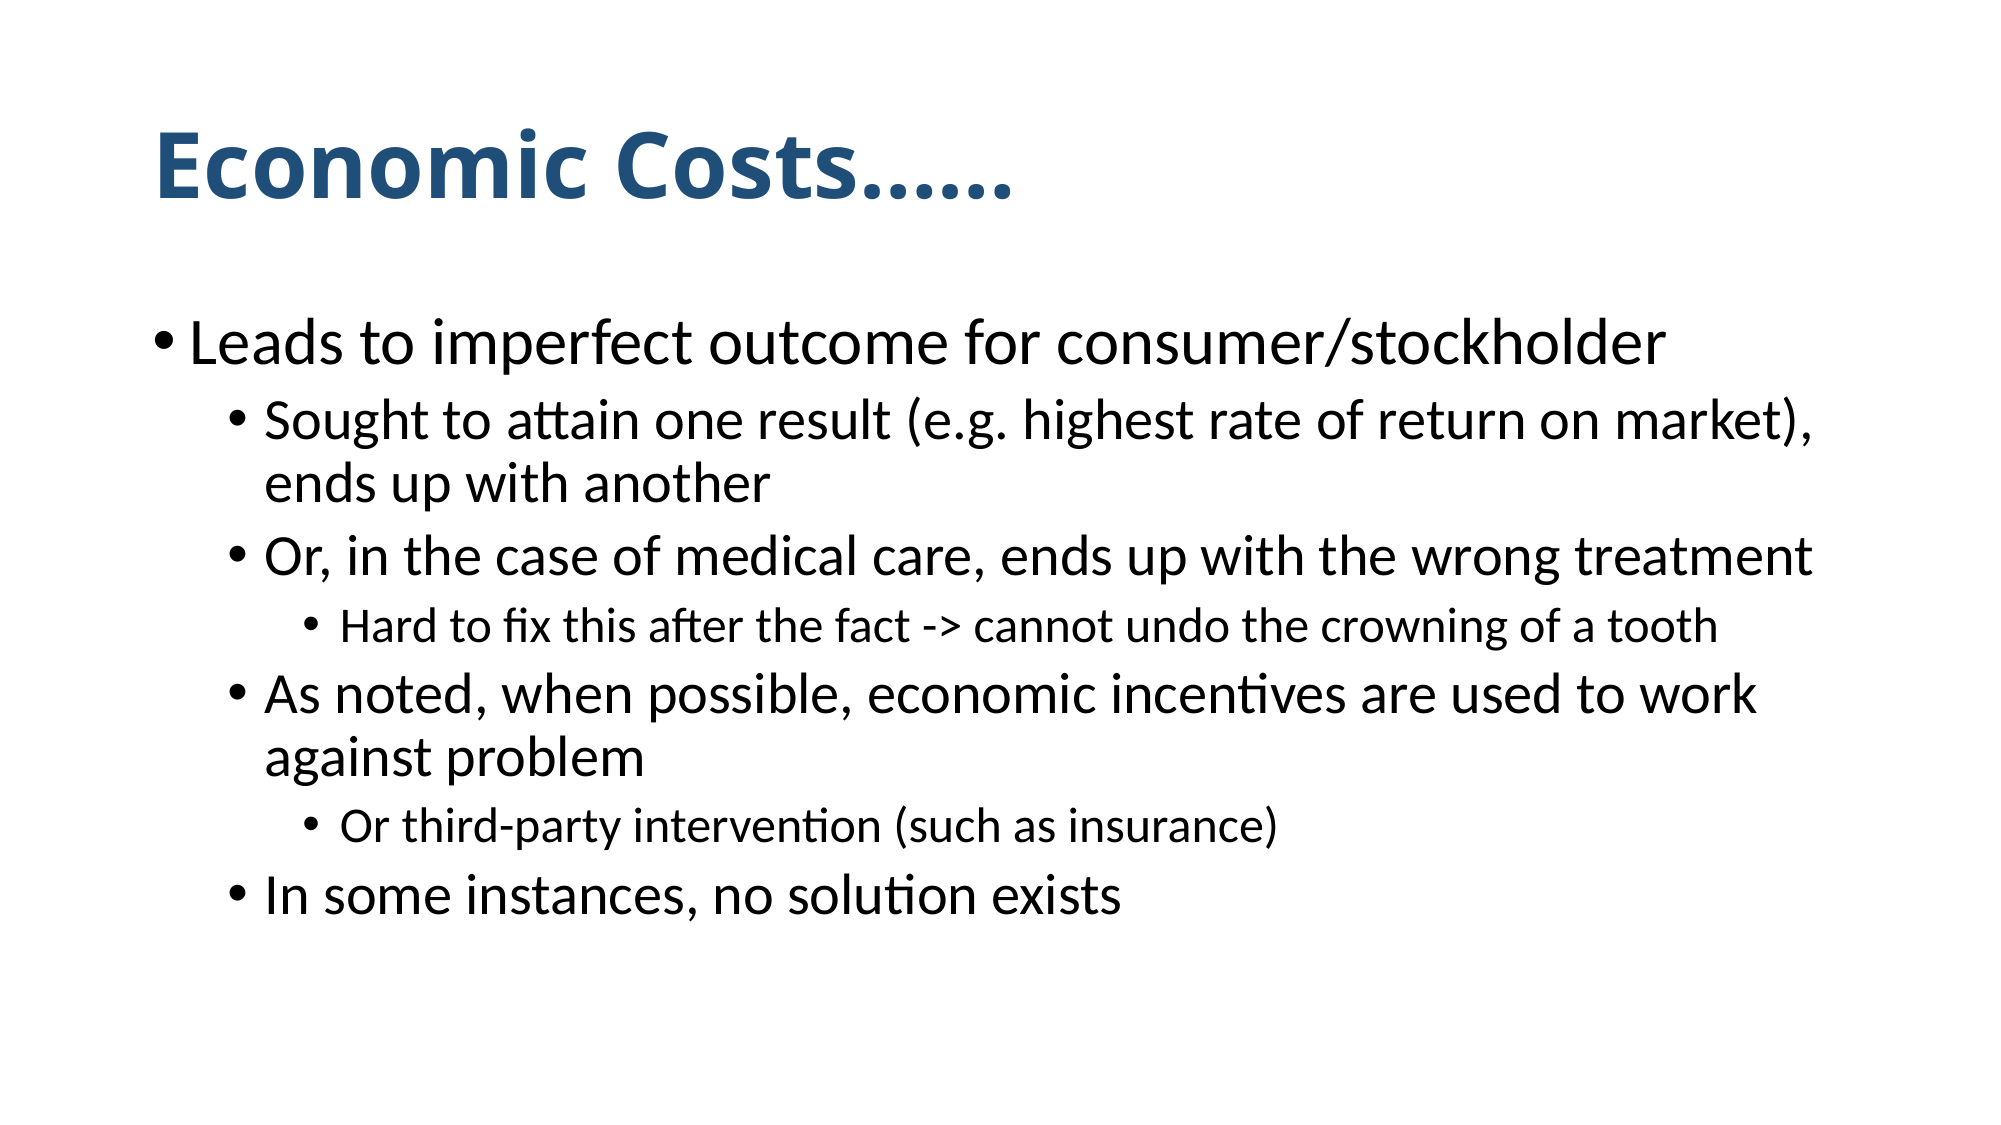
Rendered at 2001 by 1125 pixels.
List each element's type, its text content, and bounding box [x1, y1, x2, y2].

title Economic Costs…… [137, 59, 1863, 278]
list Leads to imperfect outcome for consumer/stockholder Sought to attain one result (e.g. highest rate of return on market), ends up with another Or, in the case of medical care, ends up with the wrong treatment Hard to fix this after the fact -> cannot undo the crowning of a tooth As noted, when possible, economic incentives are used to work against problem Or third-party intervention (such as insurance) In some instances, no solution exists [137, 299, 1863, 1014]
